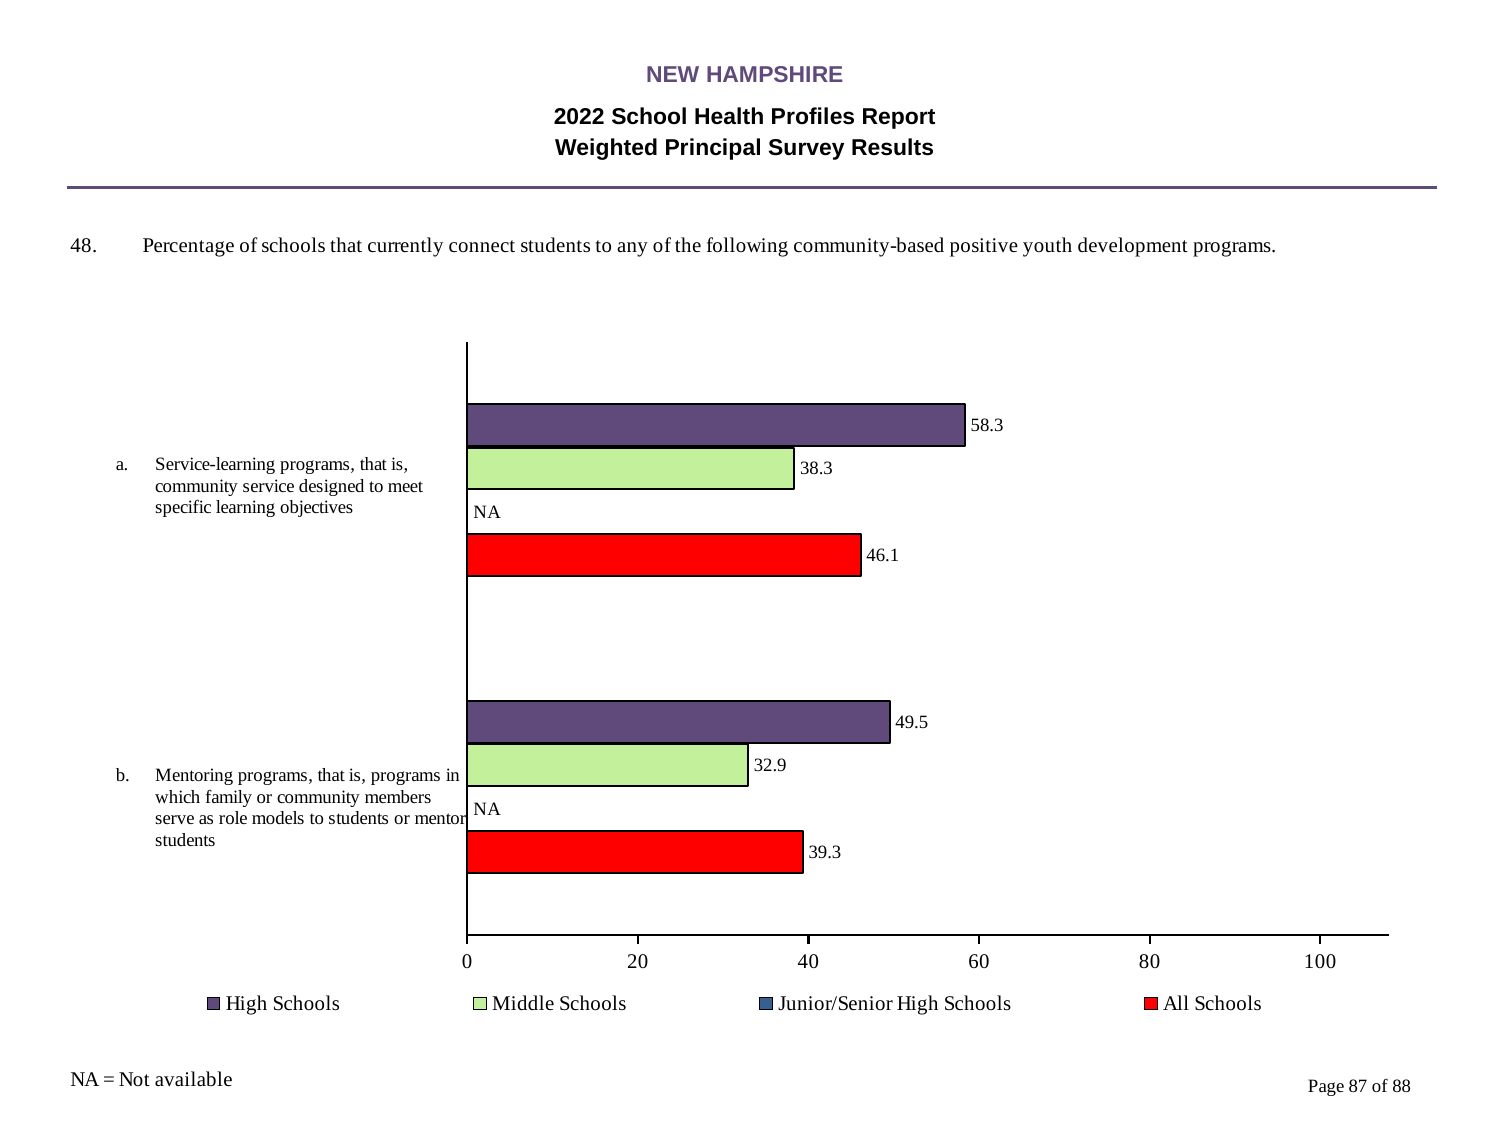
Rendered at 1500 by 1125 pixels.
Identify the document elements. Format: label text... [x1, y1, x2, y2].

text_box 2022 School Health Profiles Report [41, 93, 1448, 125]
text_box Weighted Principal Survey Results [41, 125, 1448, 168]
chart [41, 208, 1448, 1105]
text_box NEW HAMPSHIRE [41, 52, 1448, 93]
